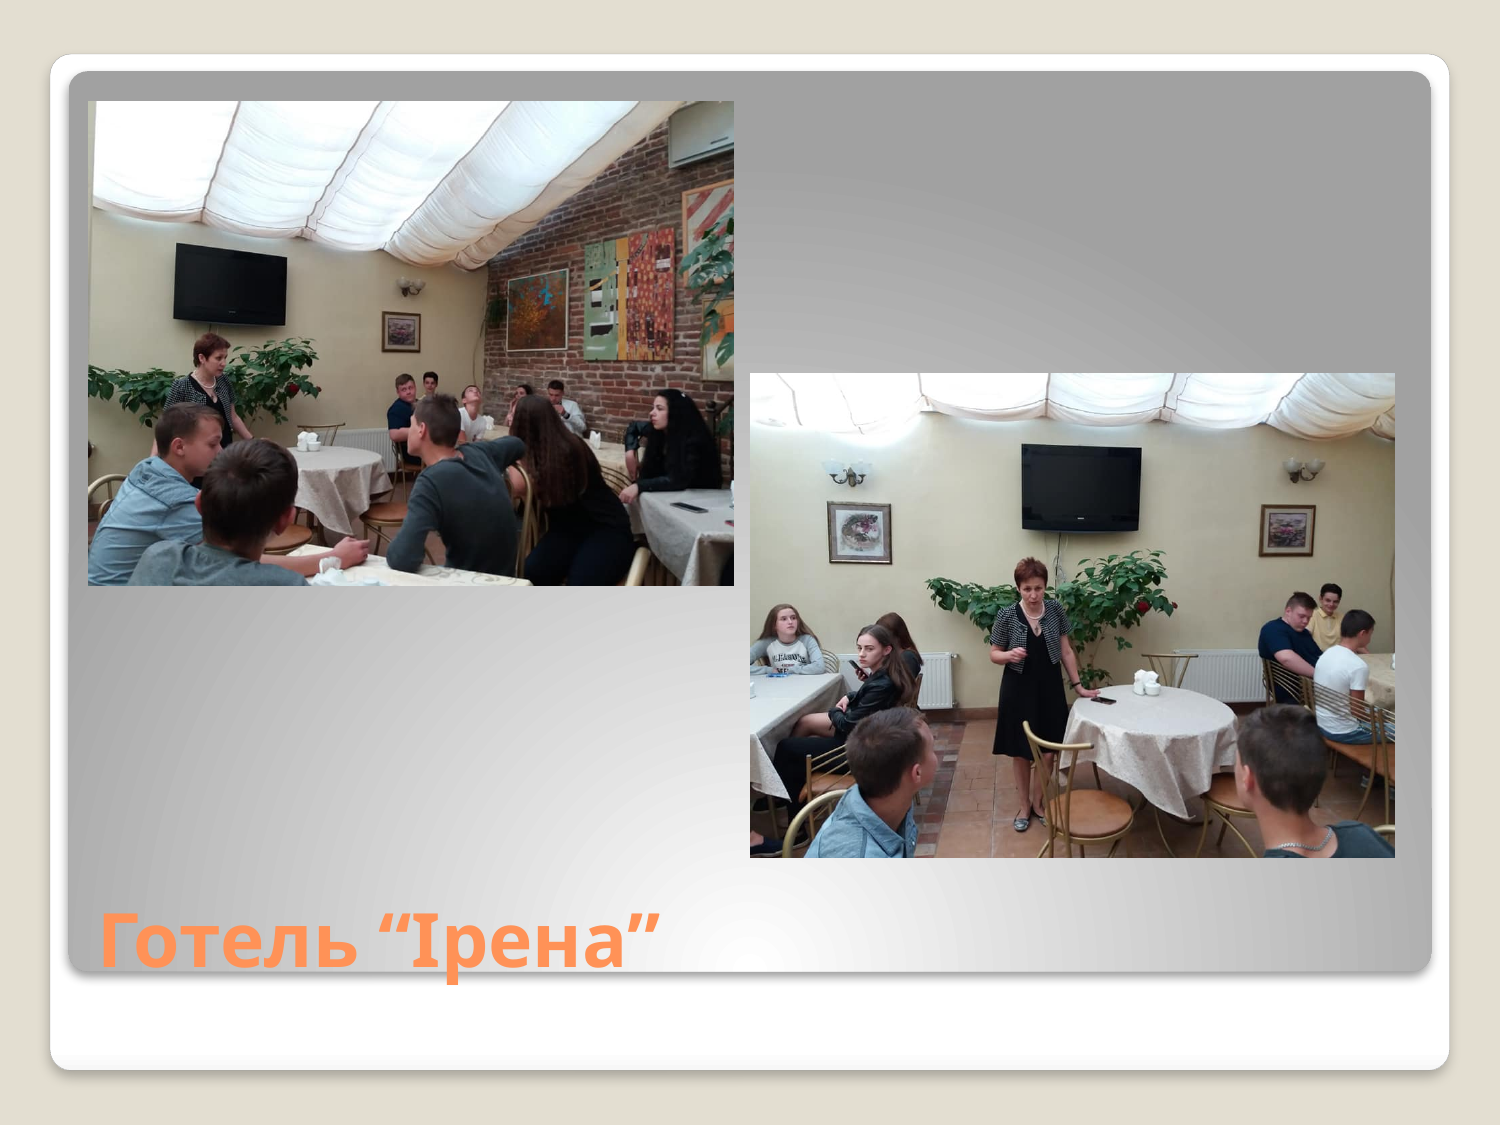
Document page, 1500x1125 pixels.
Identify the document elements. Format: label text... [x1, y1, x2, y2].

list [88, 101, 734, 586]
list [749, 373, 1395, 858]
title Готель “Ірена” [82, 817, 1425, 991]
